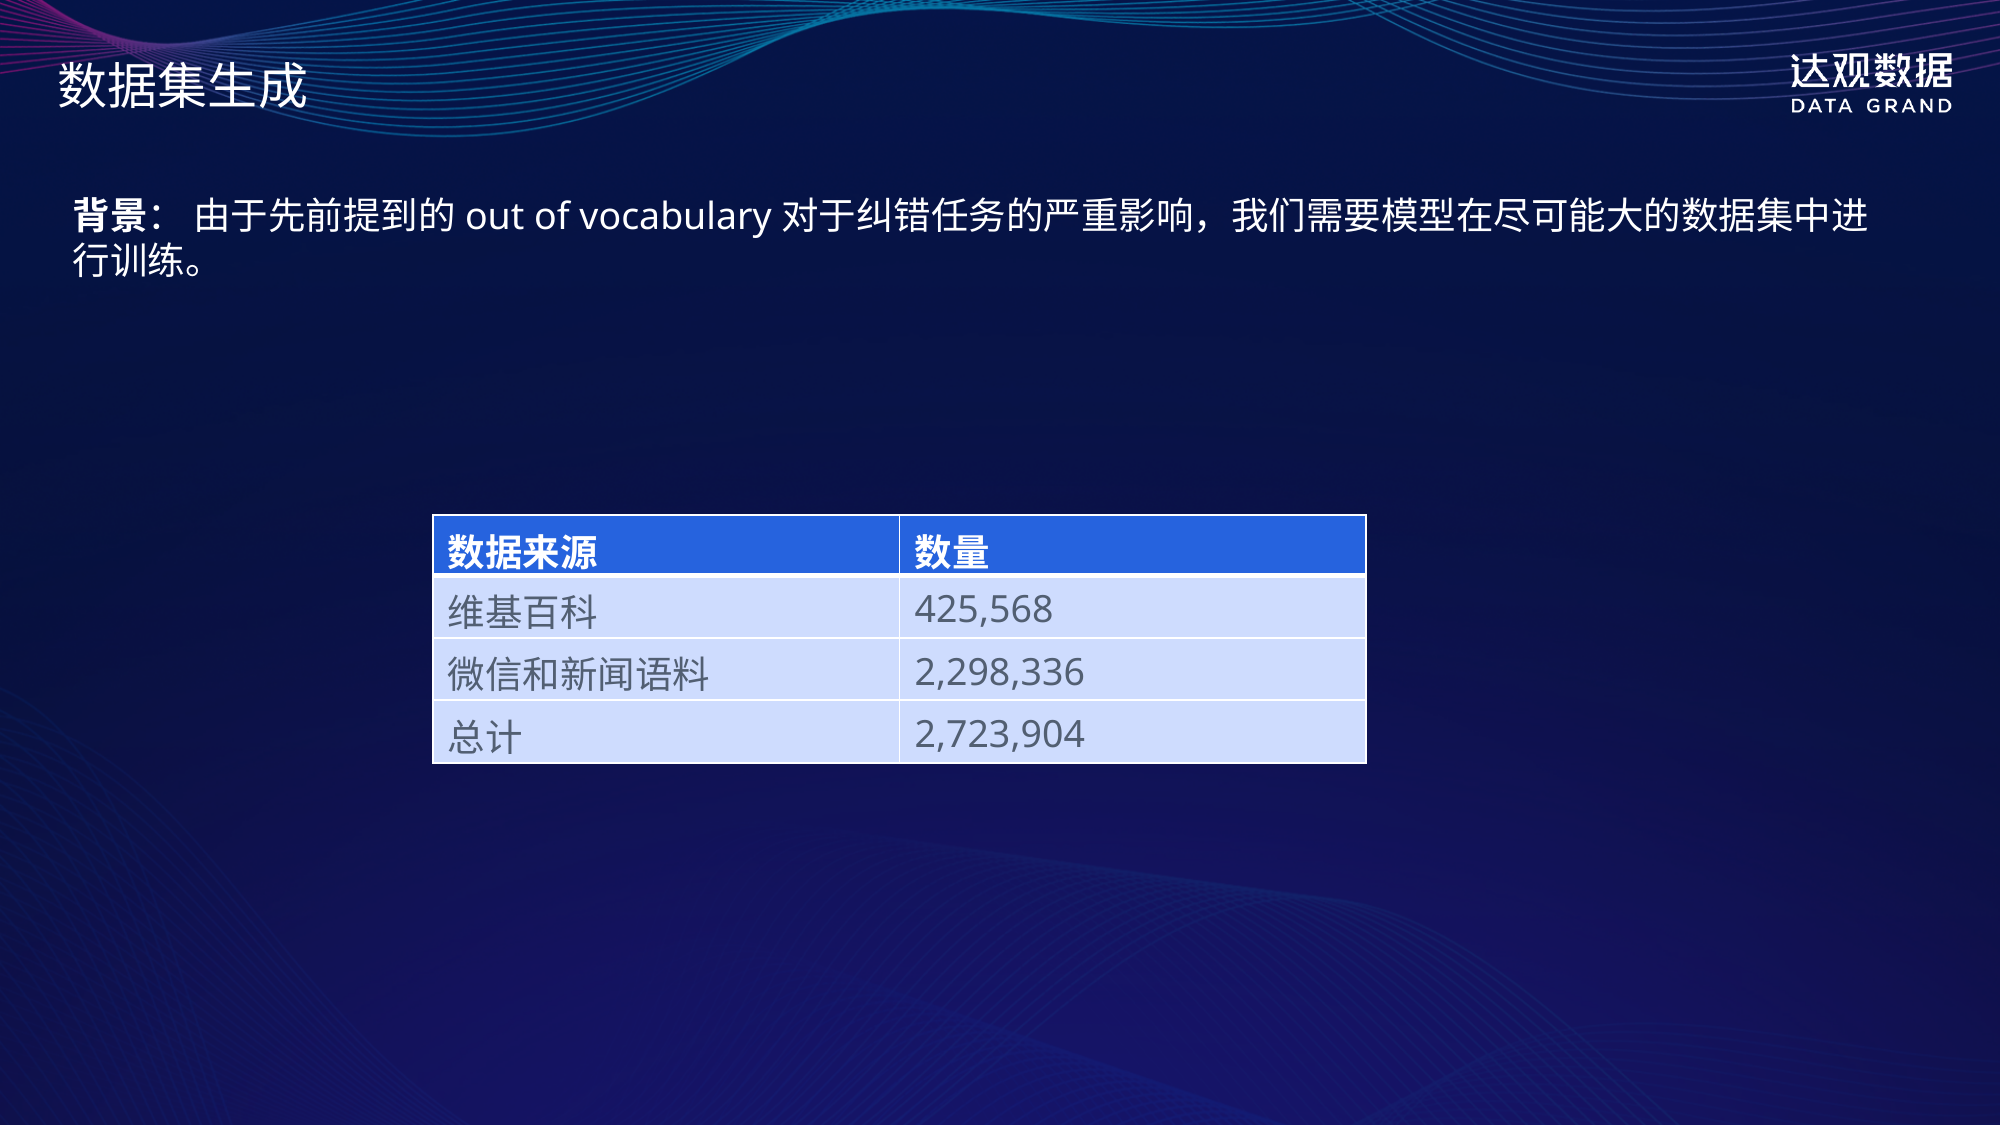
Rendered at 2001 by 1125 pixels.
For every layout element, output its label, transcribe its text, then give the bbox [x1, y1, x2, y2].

table_header 数量 [900, 516, 1365, 573]
table_header 数据来源 [434, 516, 899, 573]
table_cell 维基百科 [434, 578, 899, 637]
text_box 背景： 由于先前提到的out of vocabulary对于纠错任务的严重影响，我们需要模型在尽可能大的数据集中进行训练。 [57, 184, 1900, 335]
title 数据集生成 [57, 54, 1783, 120]
table_cell 425,568 [900, 578, 1365, 637]
table_cell 2,298,336 [900, 639, 1365, 699]
table_cell 总计 [434, 701, 899, 762]
picture [0, 0, 2000, 1125]
table_cell 微信和新闻语料 [434, 639, 899, 699]
picture [972, 0, 981, 5]
picture [961, 0, 970, 5]
table_cell 2,723,904 [900, 701, 1365, 762]
